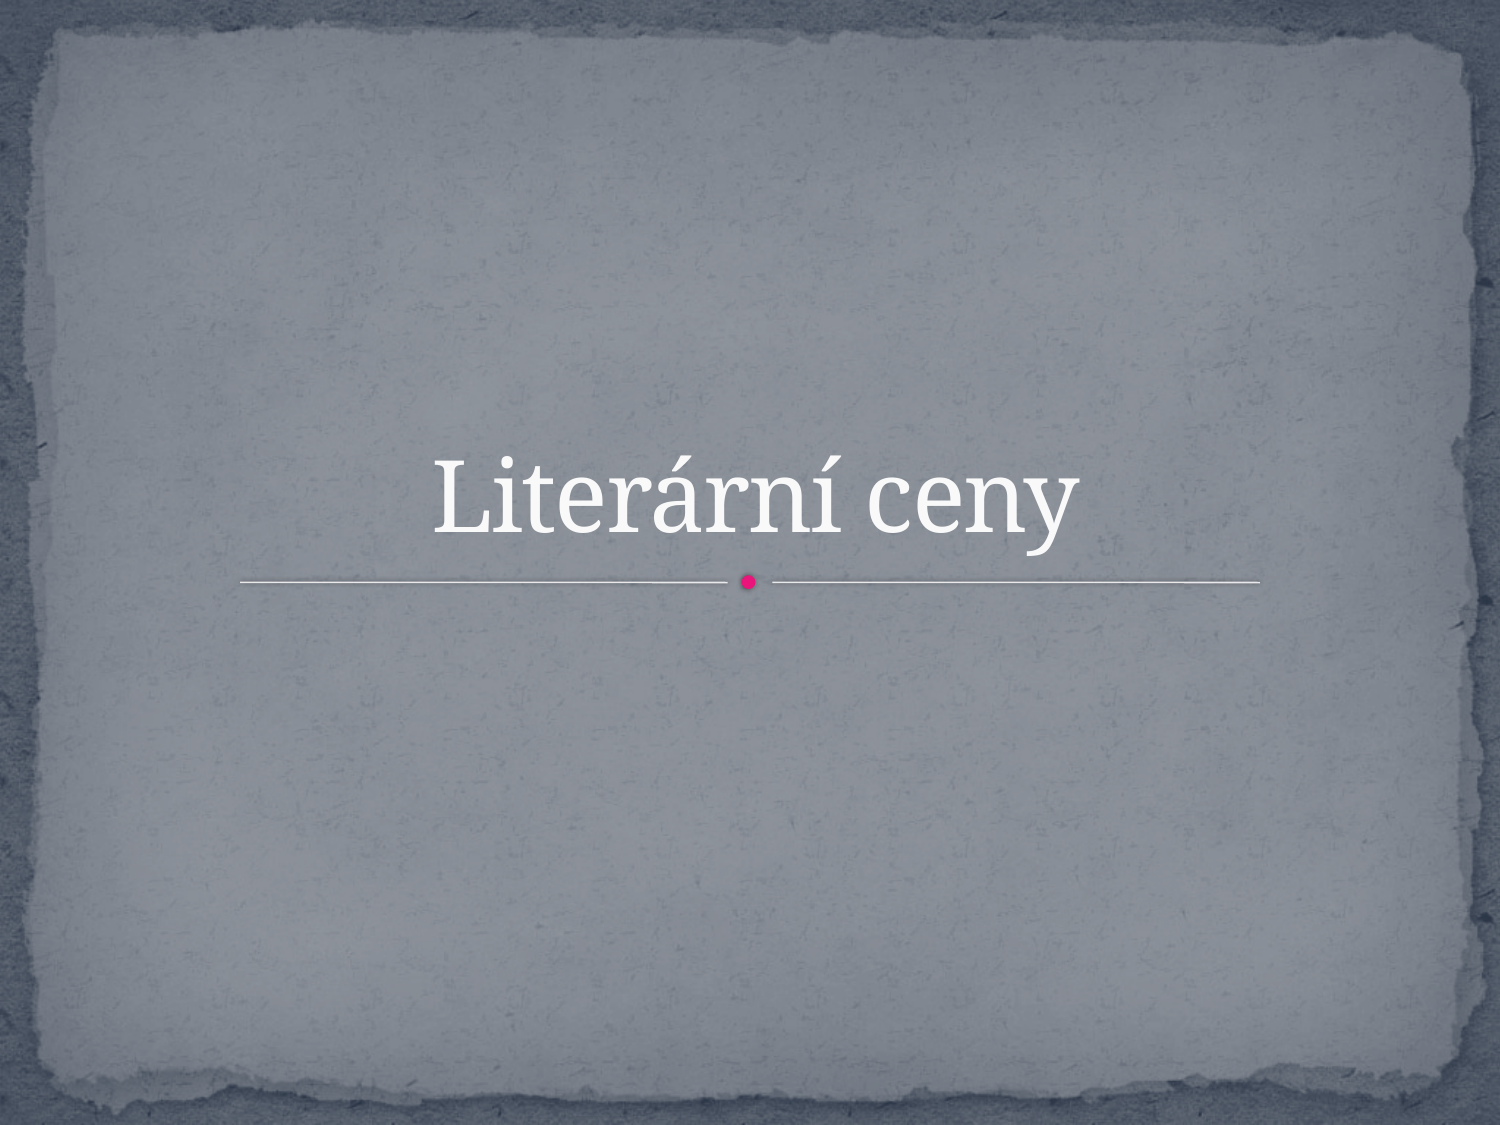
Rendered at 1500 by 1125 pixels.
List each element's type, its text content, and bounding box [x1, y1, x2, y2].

title Literární ceny [74, 235, 1438, 561]
